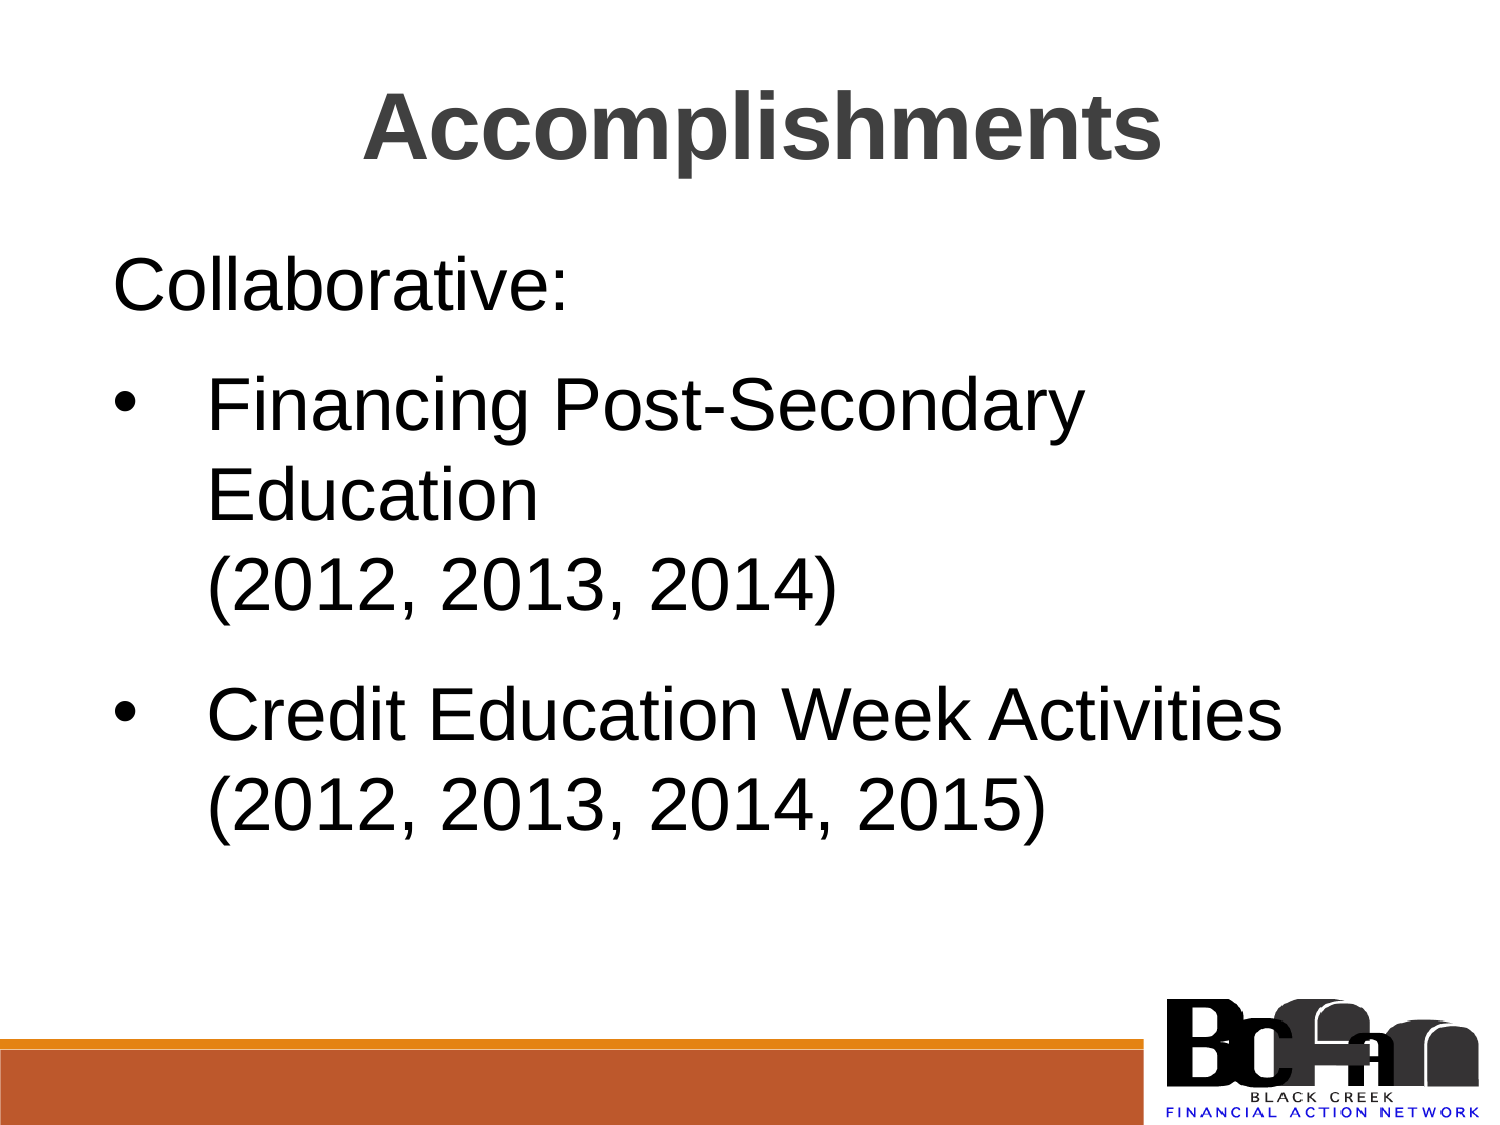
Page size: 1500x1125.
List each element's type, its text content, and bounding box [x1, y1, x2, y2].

picture [1142, 999, 1500, 1125]
text_box Accomplishments [124, 75, 1400, 188]
text_box Collaborative: Financing Post-Secondary Education (2012, 2013, 2014) Credit Education Week Activities (2012, 2013, 2014, 2015) [97, 228, 1323, 943]
